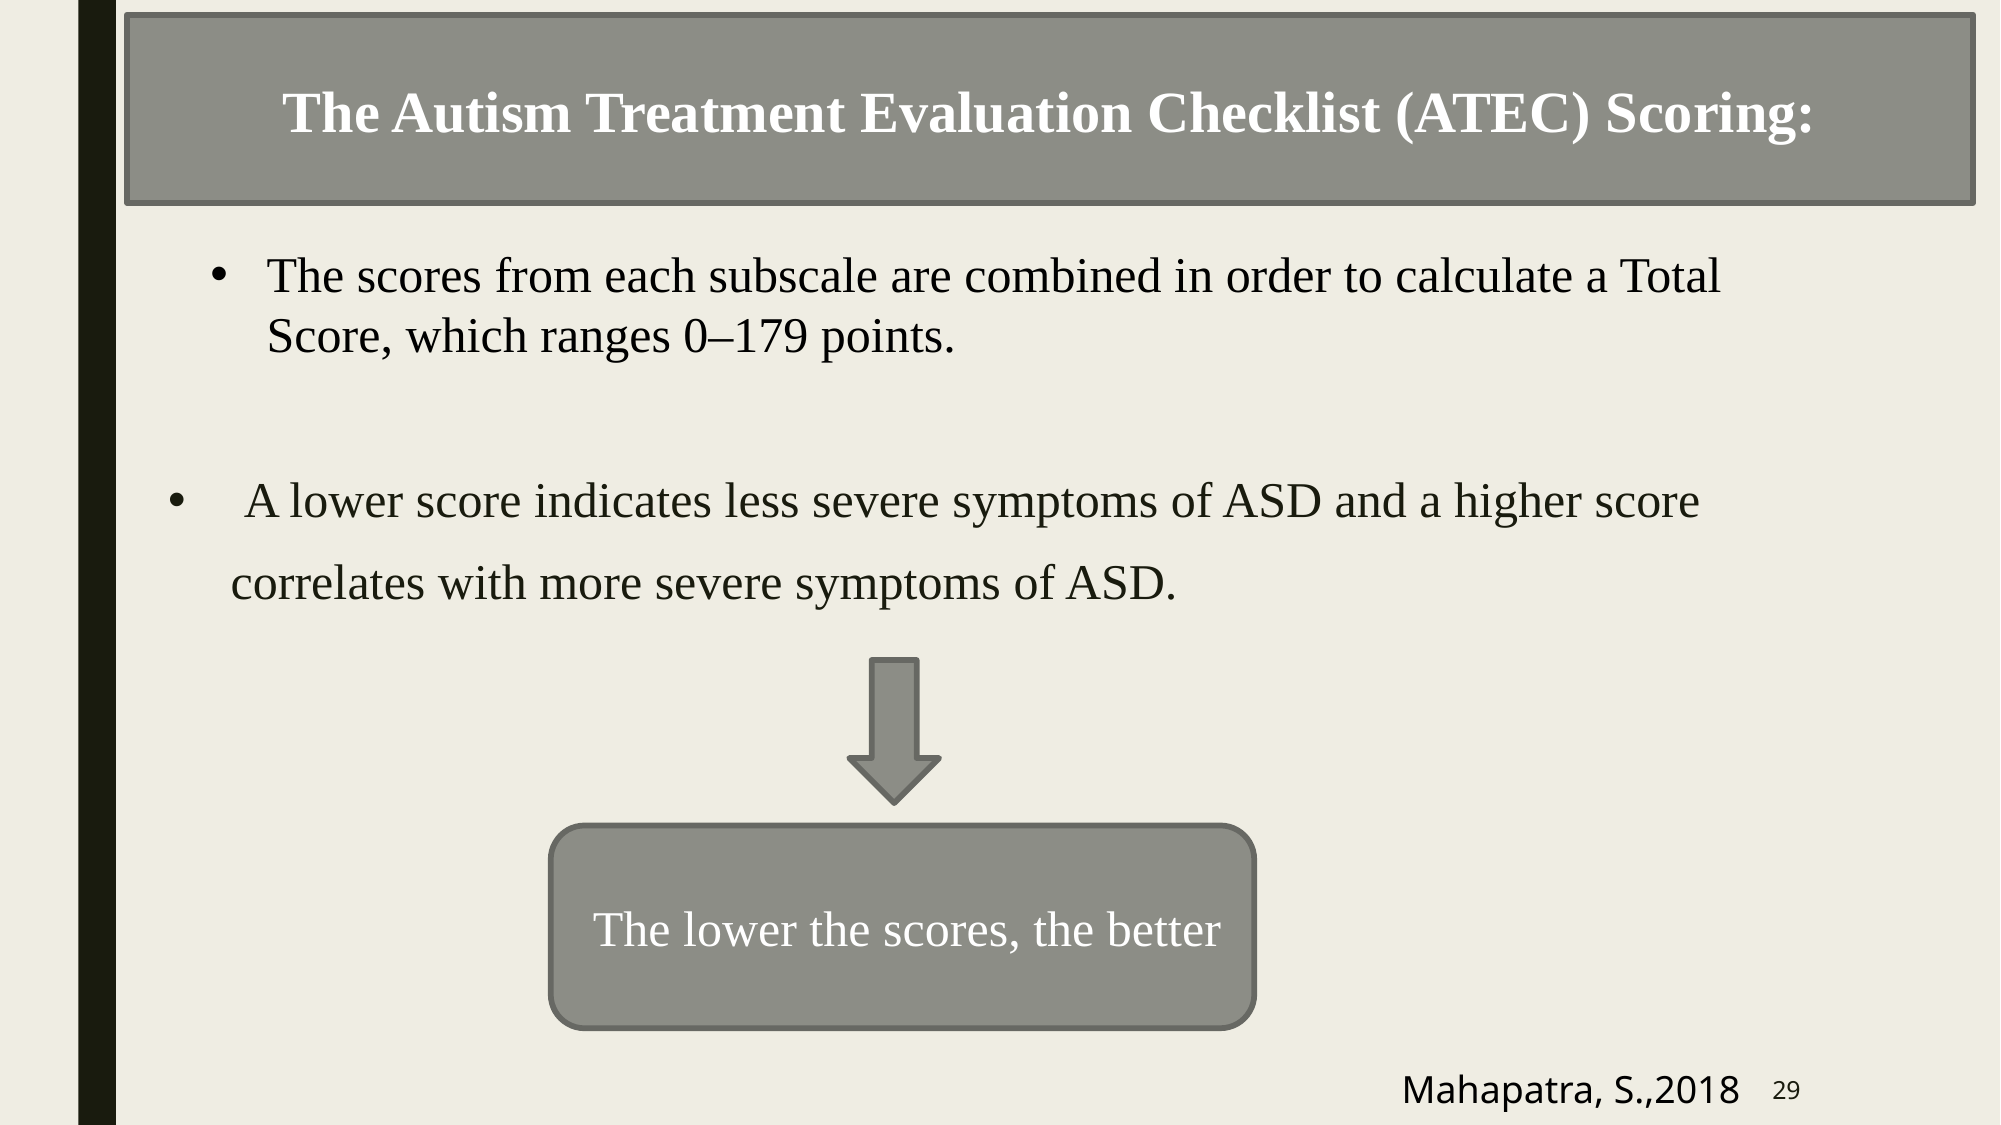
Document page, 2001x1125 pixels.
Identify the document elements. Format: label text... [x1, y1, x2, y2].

text_box Mahapatra, S.,2018 [1386, 1058, 1766, 1119]
list A lower score indicates less severe symptoms of ASD and a higher score correlates with more severe symptoms of ASD. [153, 298, 1974, 887]
text_box [846, 657, 942, 806]
text_box The scores from each subscale are combined in order to calculate a Total Score, which ranges 0–179 points. [195, 235, 1816, 371]
text_box The Autism Treatment Evaluation Checklist (ATEC) Scoring: [124, 12, 1976, 206]
text_box The lower the scores, the better [547, 822, 1258, 1032]
slide_number 29 [1553, 1058, 1816, 1125]
